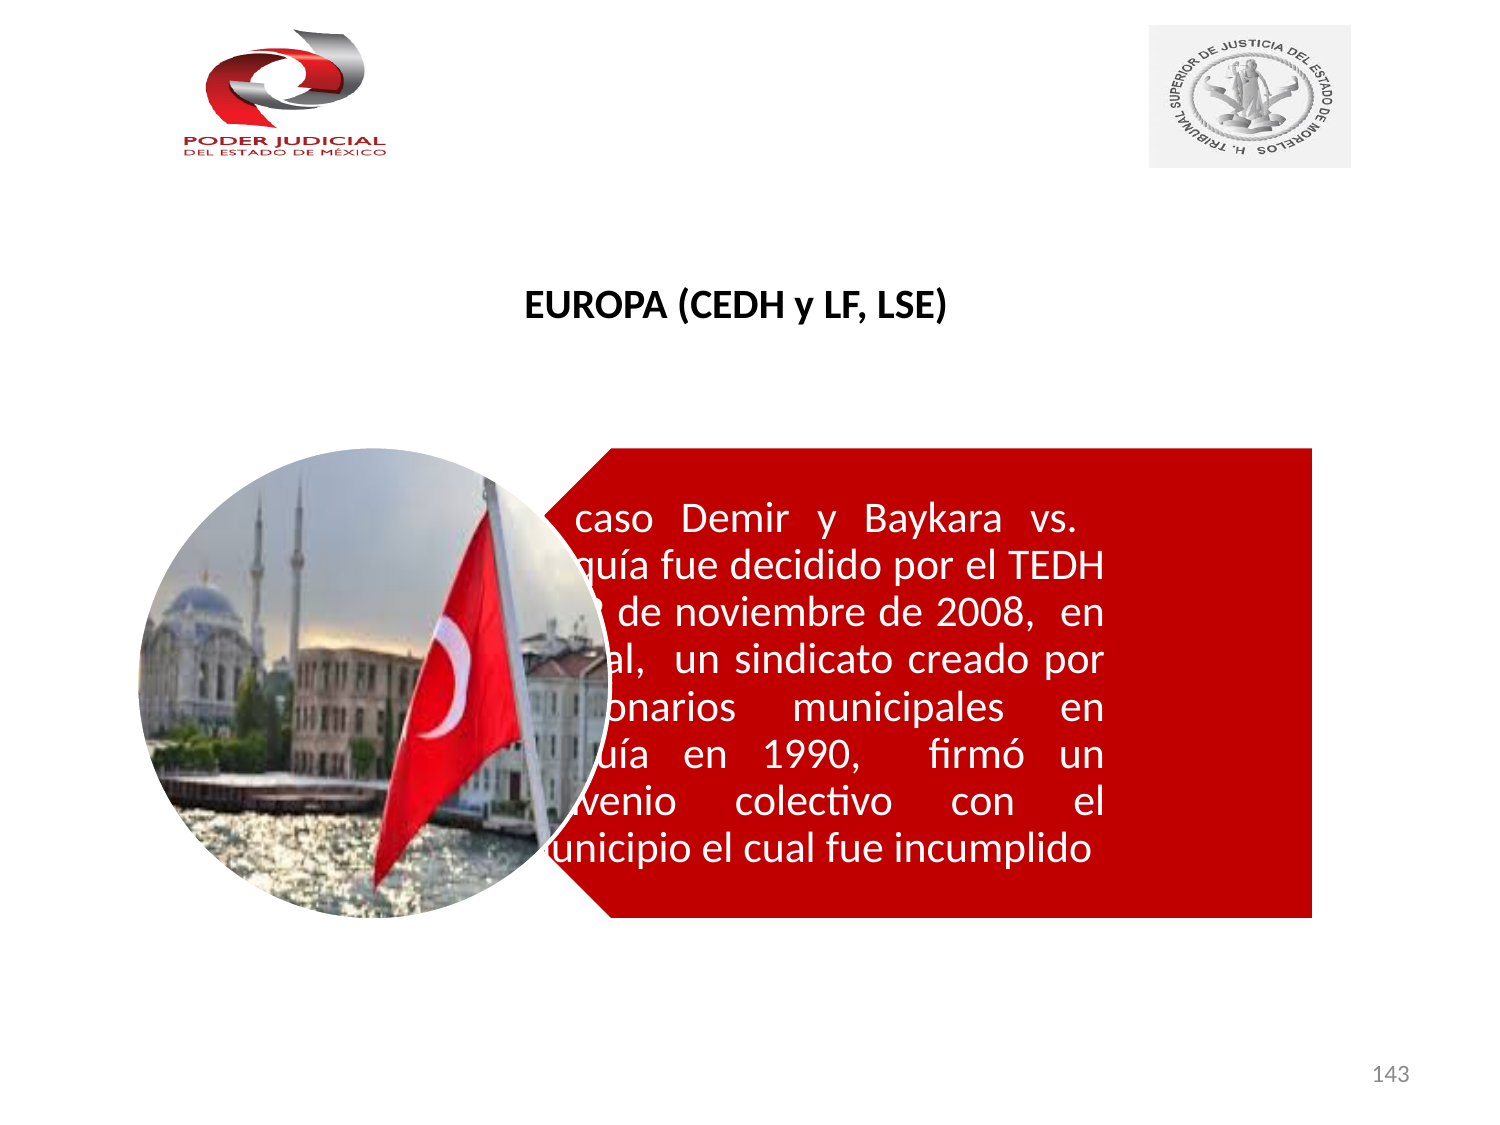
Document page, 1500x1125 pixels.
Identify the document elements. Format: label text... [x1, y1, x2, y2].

slide_number 143 [1074, 1042, 1425, 1103]
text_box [17, 337, 1433, 1029]
text_box EUROPA (CEDH y LF, LSE) [509, 269, 964, 335]
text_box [136, 25, 1351, 173]
